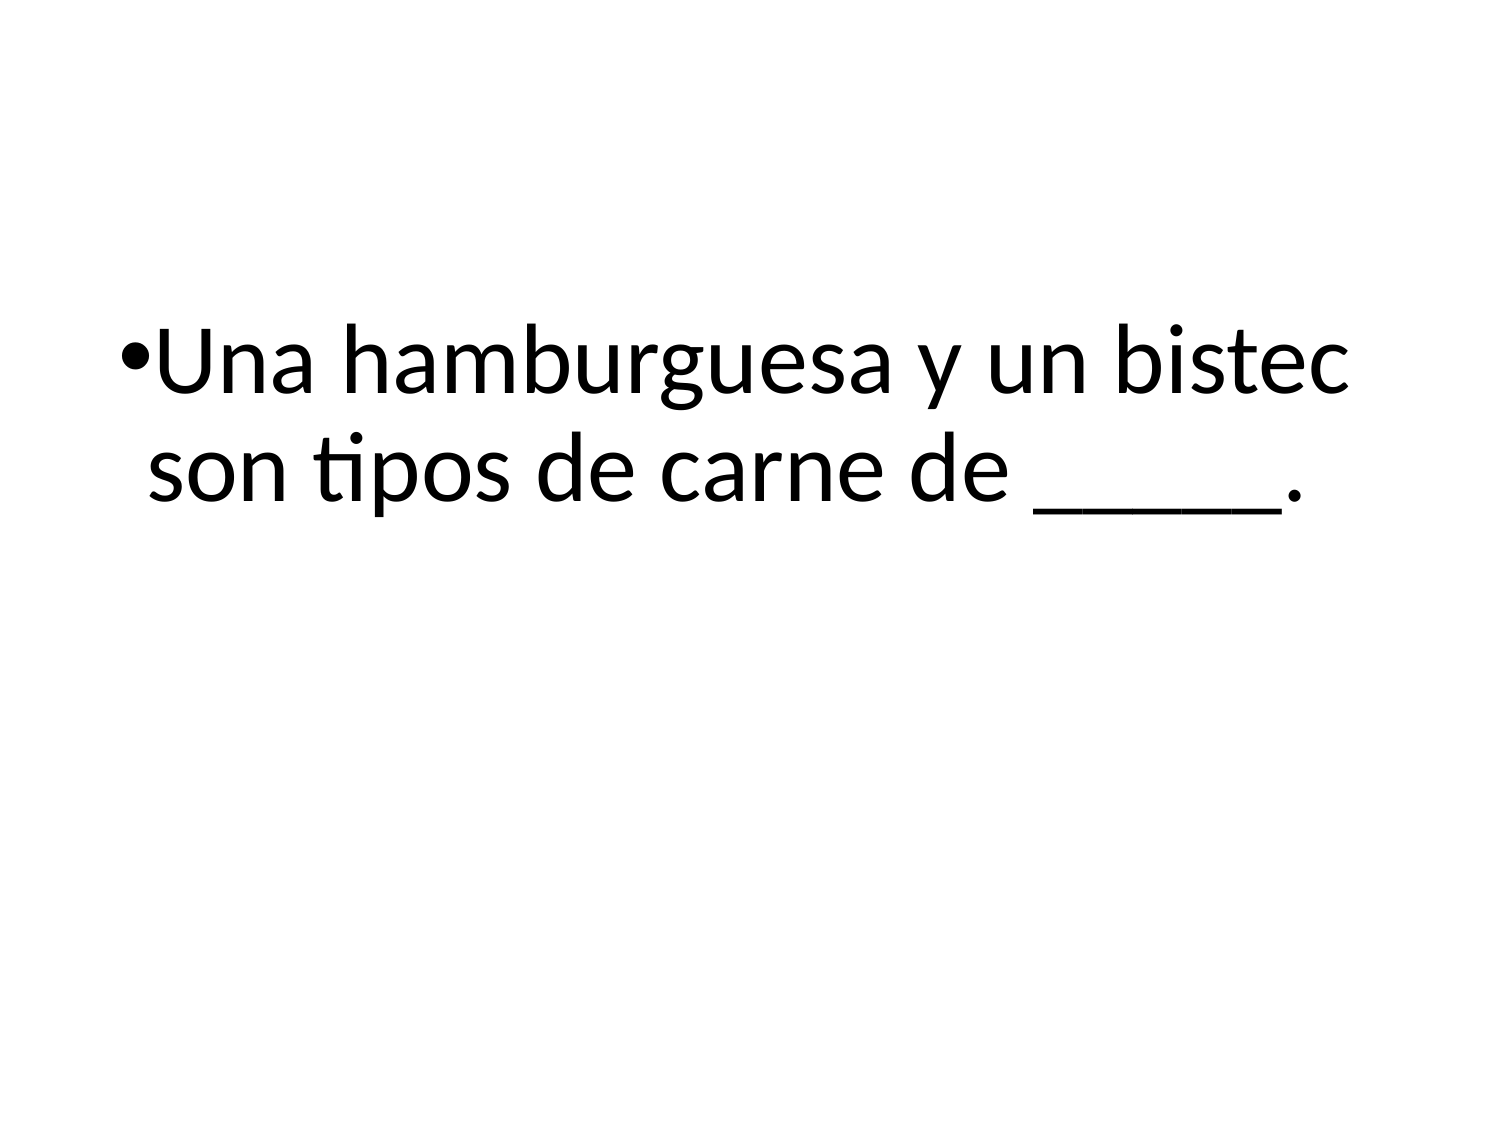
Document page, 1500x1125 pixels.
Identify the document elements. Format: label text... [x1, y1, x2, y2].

list Una hamburguesa y un bistec son tipos de carne de _____. [103, 299, 1397, 1014]
